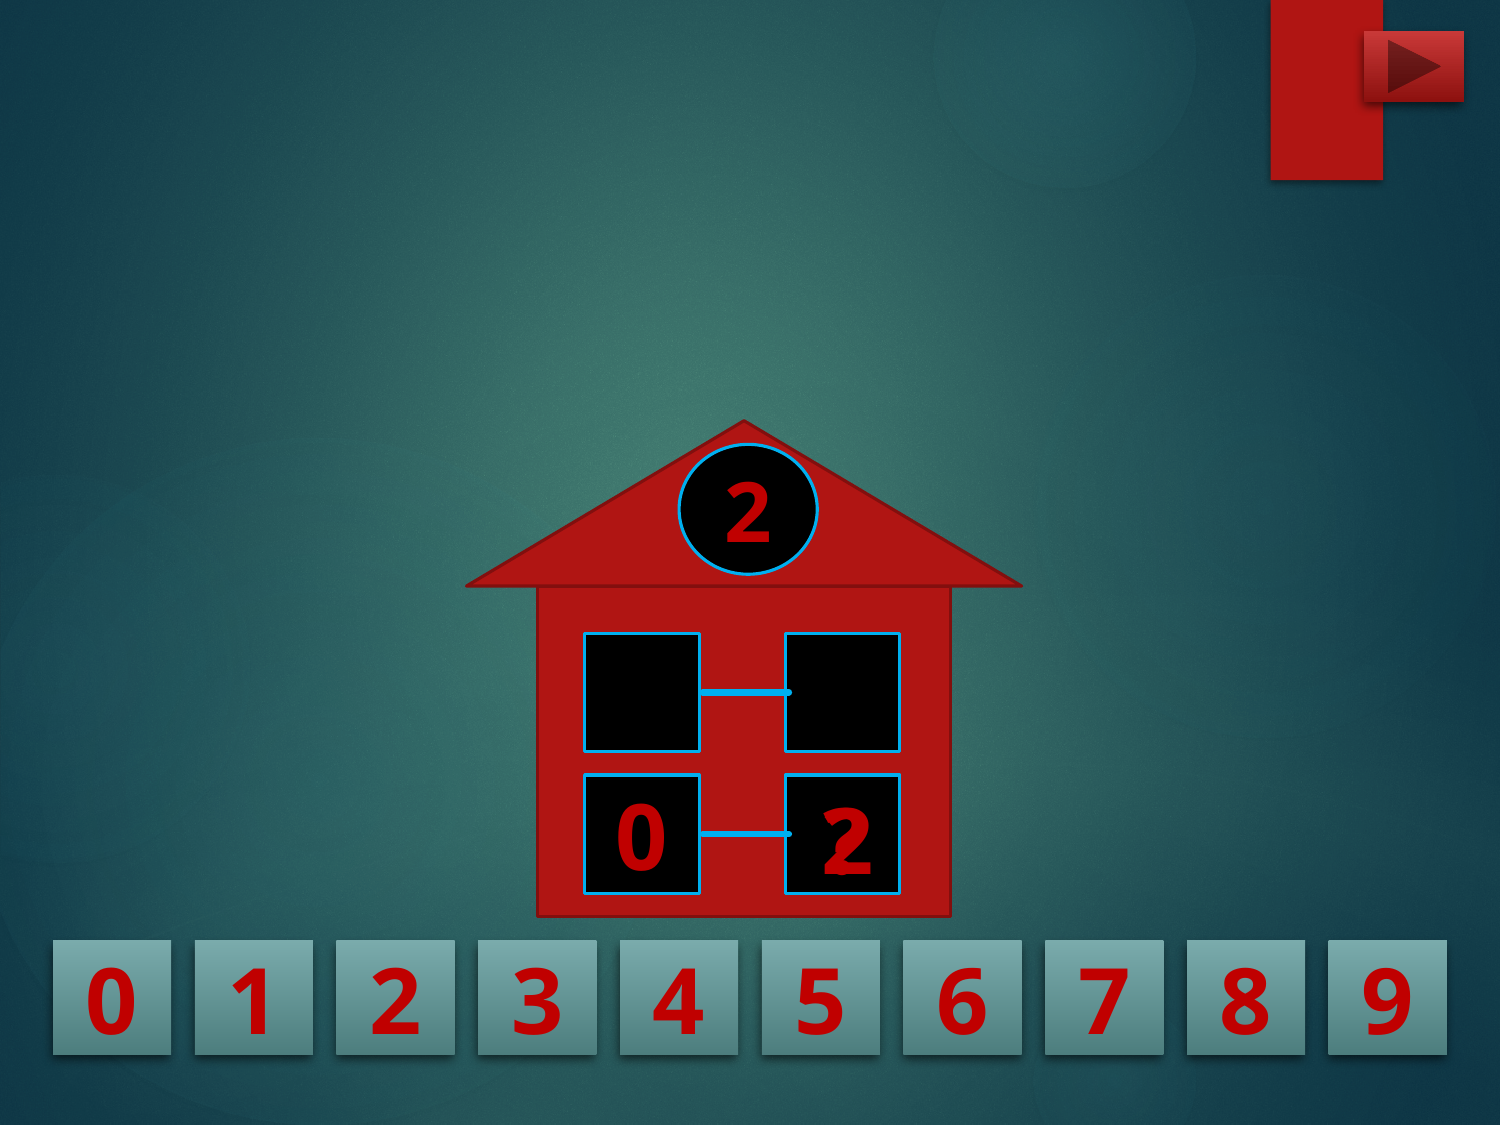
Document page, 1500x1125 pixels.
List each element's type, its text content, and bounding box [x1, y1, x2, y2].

text_box [784, 773, 901, 895]
text_box 2 [677, 442, 819, 576]
text_box 2 [806, 775, 889, 900]
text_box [705, 837, 784, 841]
text_box 0 [53, 940, 172, 1055]
text_box 0 [583, 773, 701, 895]
text_box [784, 632, 901, 753]
text_box 4 [620, 940, 739, 1055]
text_box [583, 632, 701, 753]
text_box 9 [1328, 940, 1447, 1055]
text_box 8 [1187, 940, 1306, 1055]
text_box 7 [1045, 940, 1164, 1055]
text_box 5 [761, 940, 880, 1055]
text_box 1 [194, 940, 313, 1055]
text_box [1364, 30, 1465, 102]
text_box 2 [336, 940, 455, 1055]
text_box 3 [478, 940, 597, 1055]
text_box 6 [903, 940, 1022, 1055]
text_box [464, 419, 1024, 588]
text_box [536, 588, 952, 918]
